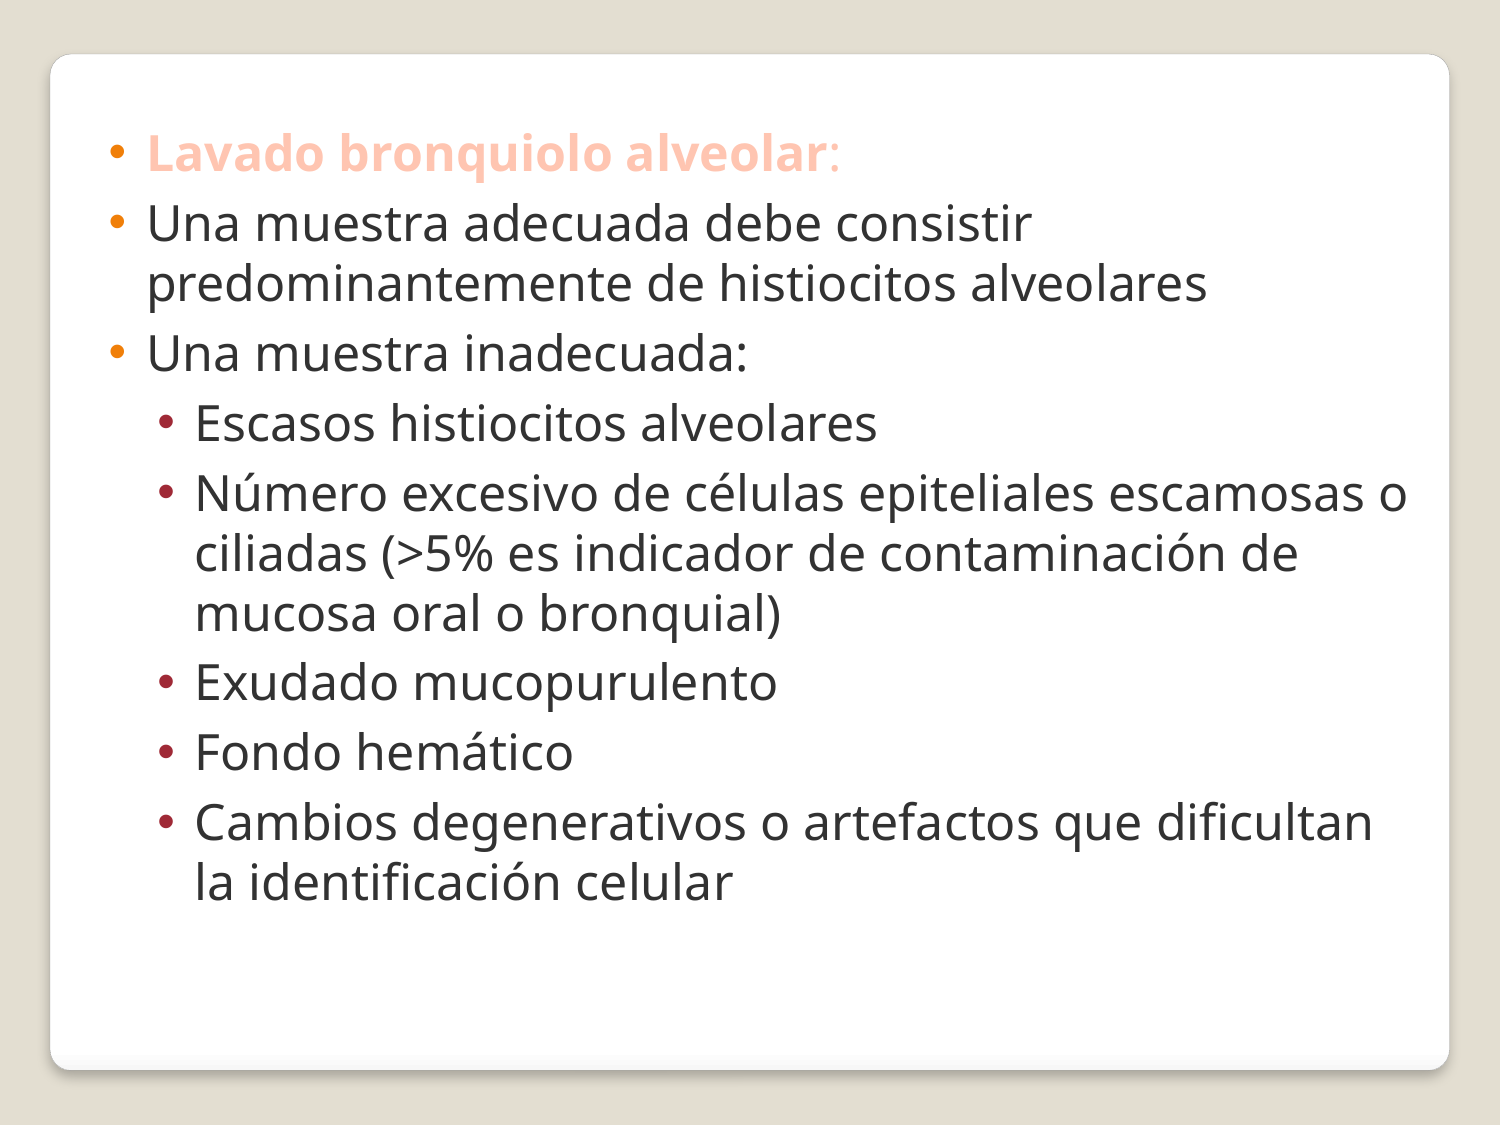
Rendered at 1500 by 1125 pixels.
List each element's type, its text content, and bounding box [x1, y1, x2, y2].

text_box Lavado bronquiolo alveolar: Una muestra adecuada debe consistir predominantemente de histiocitos alveolares Una muestra inadecuada: Escasos histiocitos alveolares Número excesivo de células epiteliales escamosas o ciliadas (>5% es indicador de contaminación de mucosa oral o bronquial) Exudado mucopurulento Fondo hemático Cambios degenerativos o artefactos que dificultan la identificación celular [74, 113, 1425, 1043]
